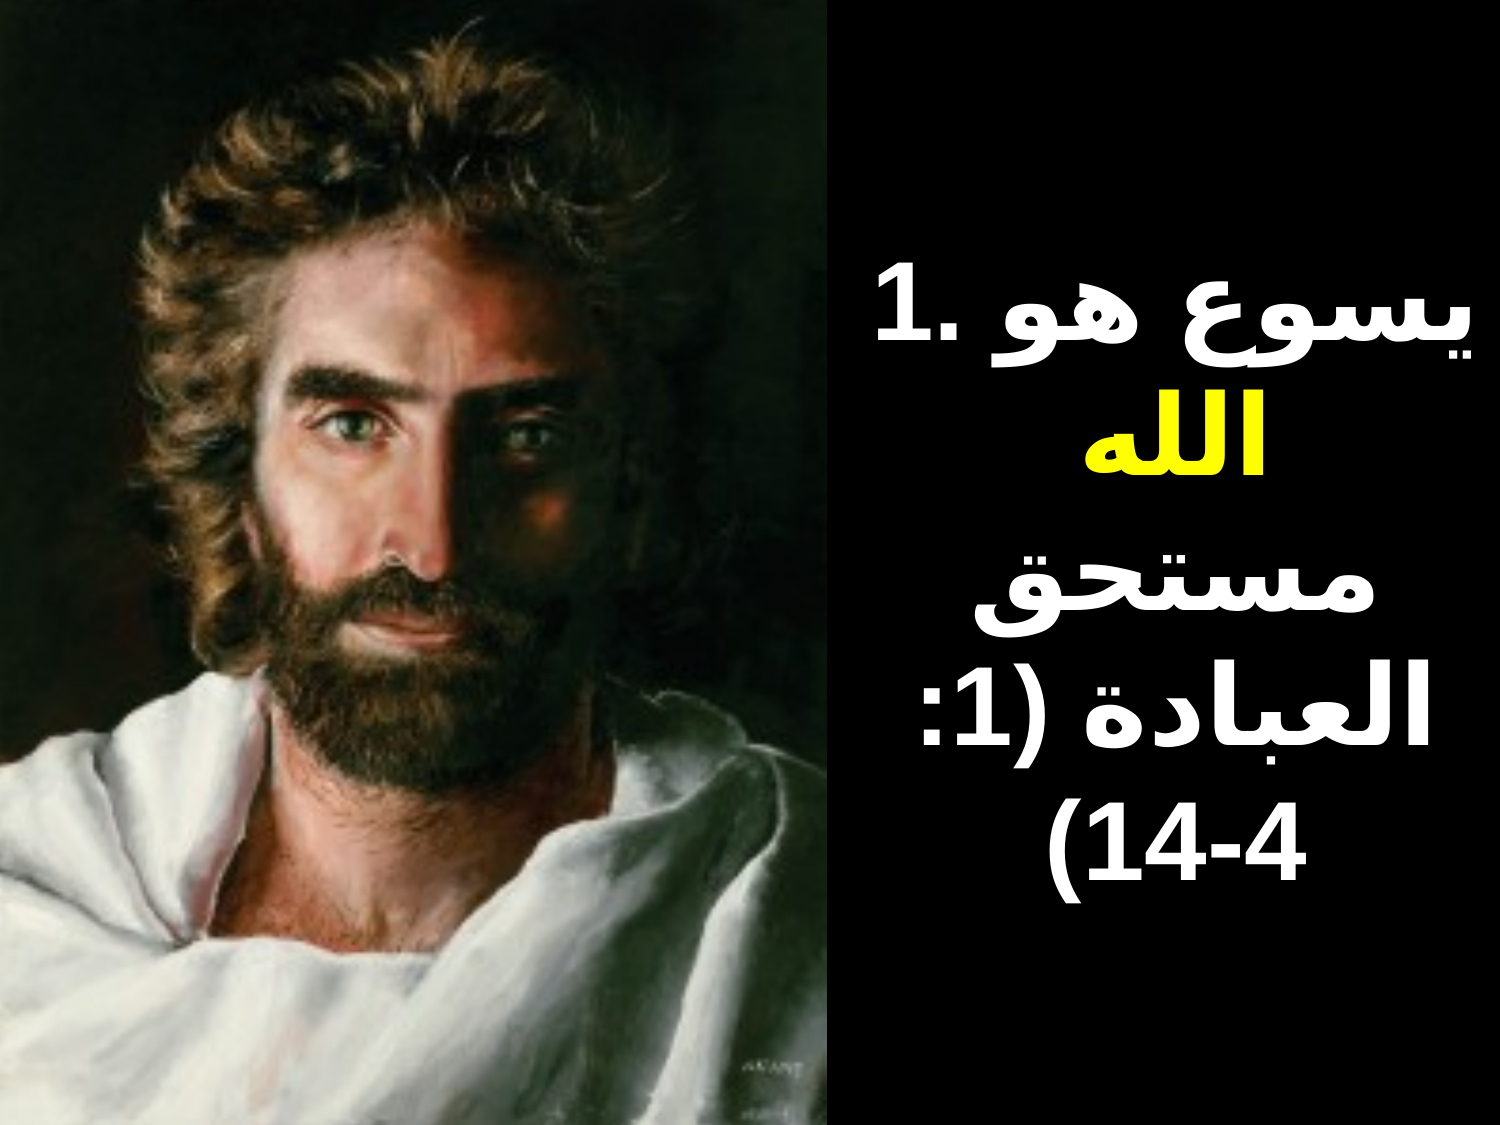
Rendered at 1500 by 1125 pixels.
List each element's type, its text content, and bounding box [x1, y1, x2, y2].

title 1. يسوع هو الله مستحق العبادة (1: 4-14) [851, 24, 1500, 1106]
picture [0, 0, 828, 1125]
